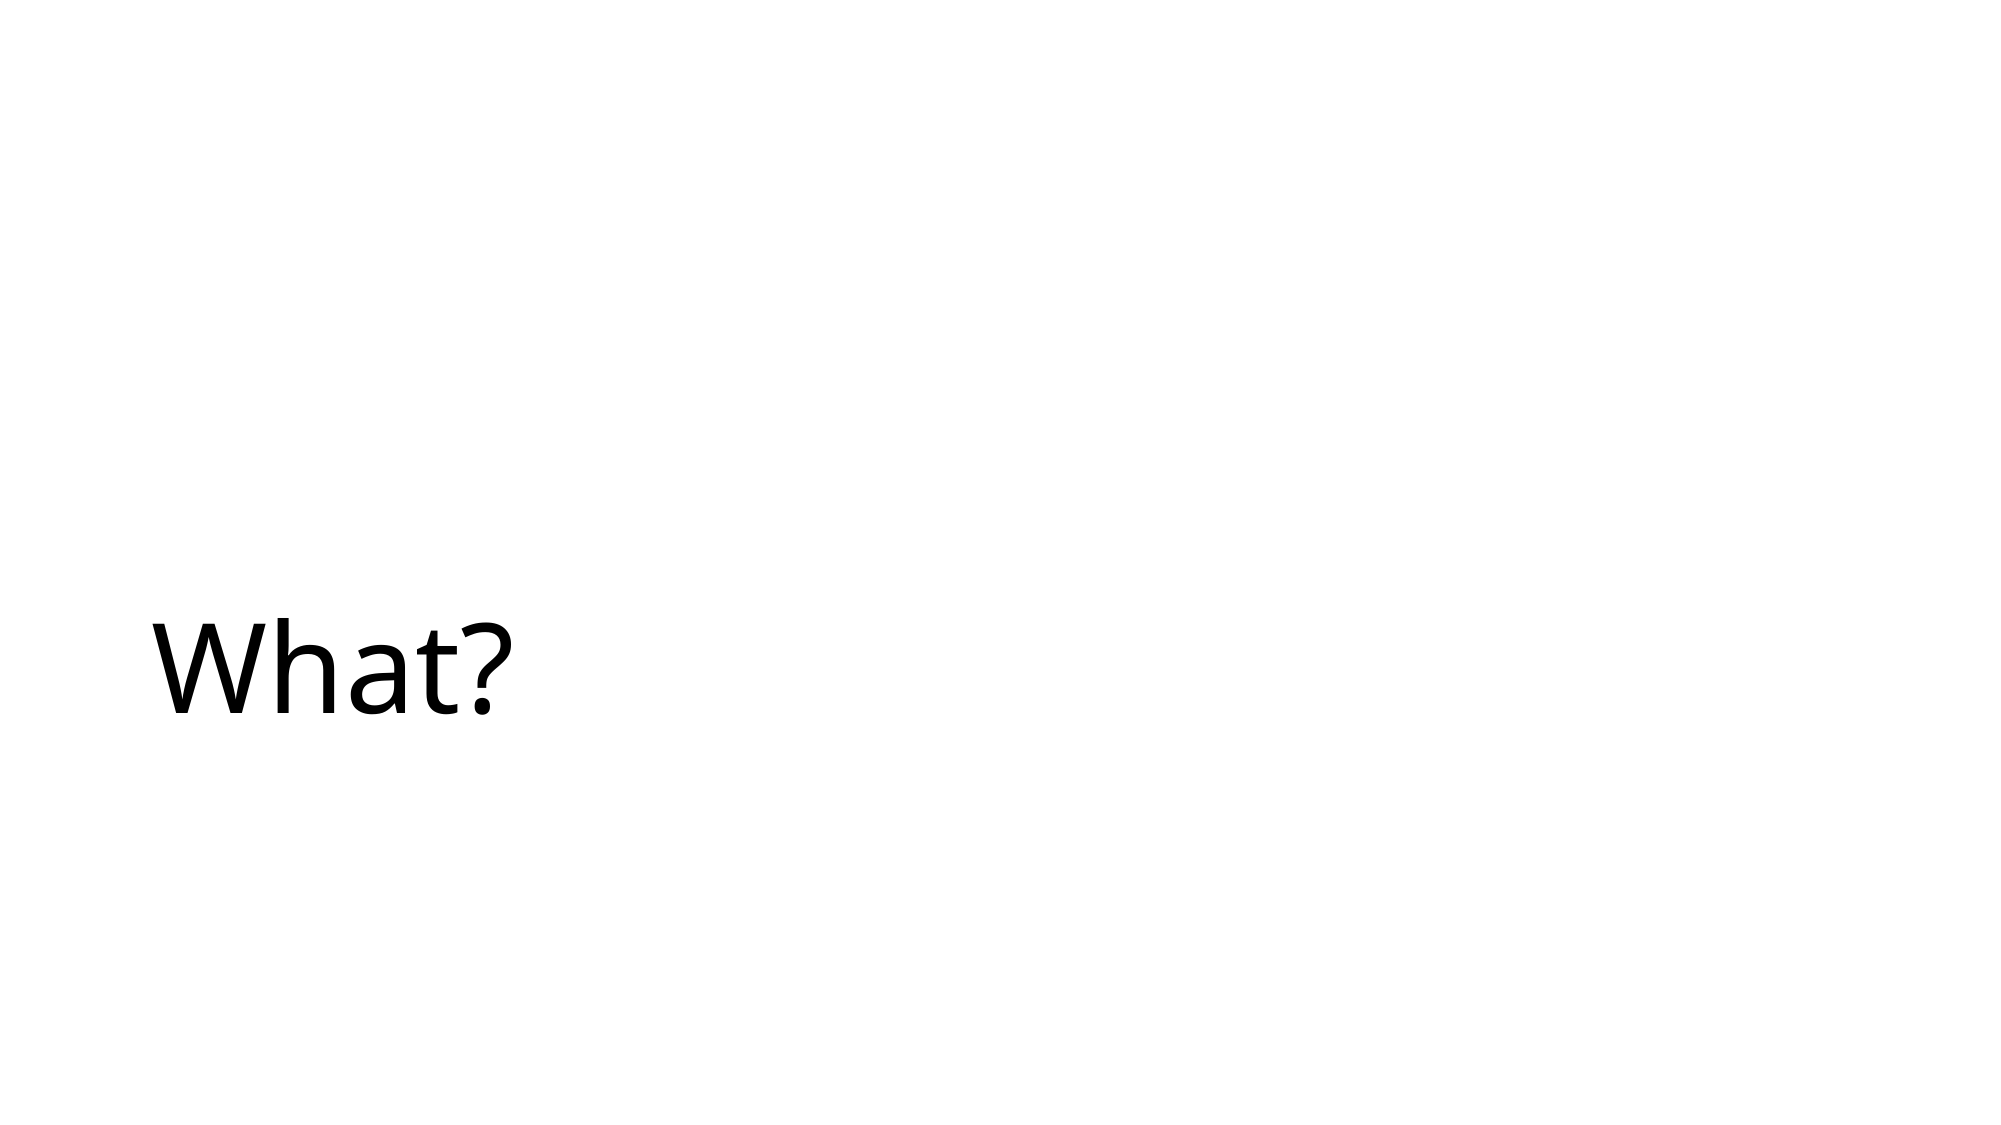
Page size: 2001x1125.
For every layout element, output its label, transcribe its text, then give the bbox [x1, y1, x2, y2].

title What? [136, 280, 1862, 749]
